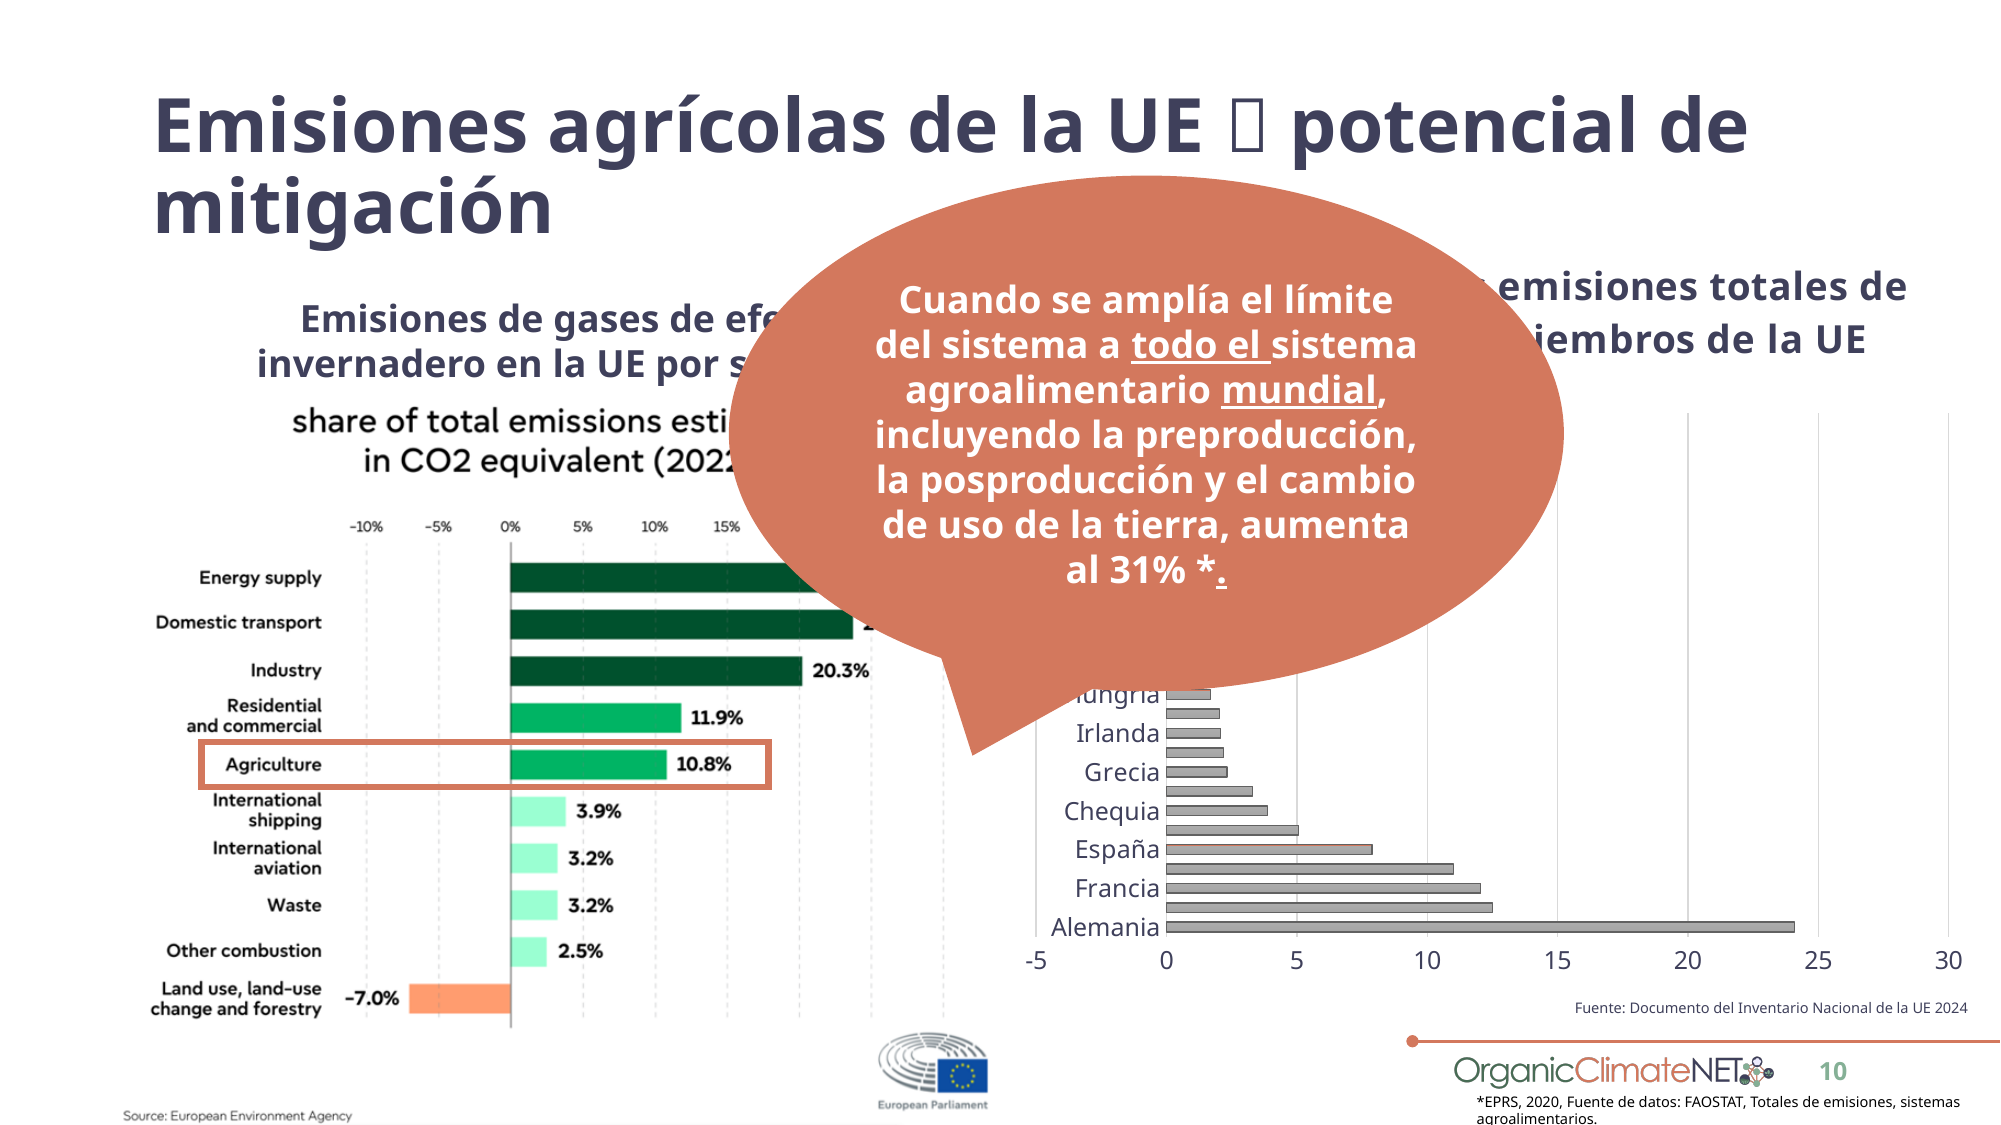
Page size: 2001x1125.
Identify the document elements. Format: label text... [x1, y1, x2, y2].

text_box Cuando se amplía el límite del sistema a todo el sistema agroalimentario mundial, incluyendo la preproducción, la posproducción y el cambio de uso de la tierra, aumenta al 31% *. [837, 174, 1421, 259]
title Emisiones agrícolas de la UE  potencial de mitigación [137, 59, 1863, 259]
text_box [85, 259, 1025, 1125]
slide_number 10 [1412, 1042, 1863, 1103]
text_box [988, 238, 1983, 1025]
text_box *EPRS, 2020, Fuente de datos: FAOSTAT, Totales de emisiones, sistemas agroalimentarios. [1461, 1085, 2000, 1125]
